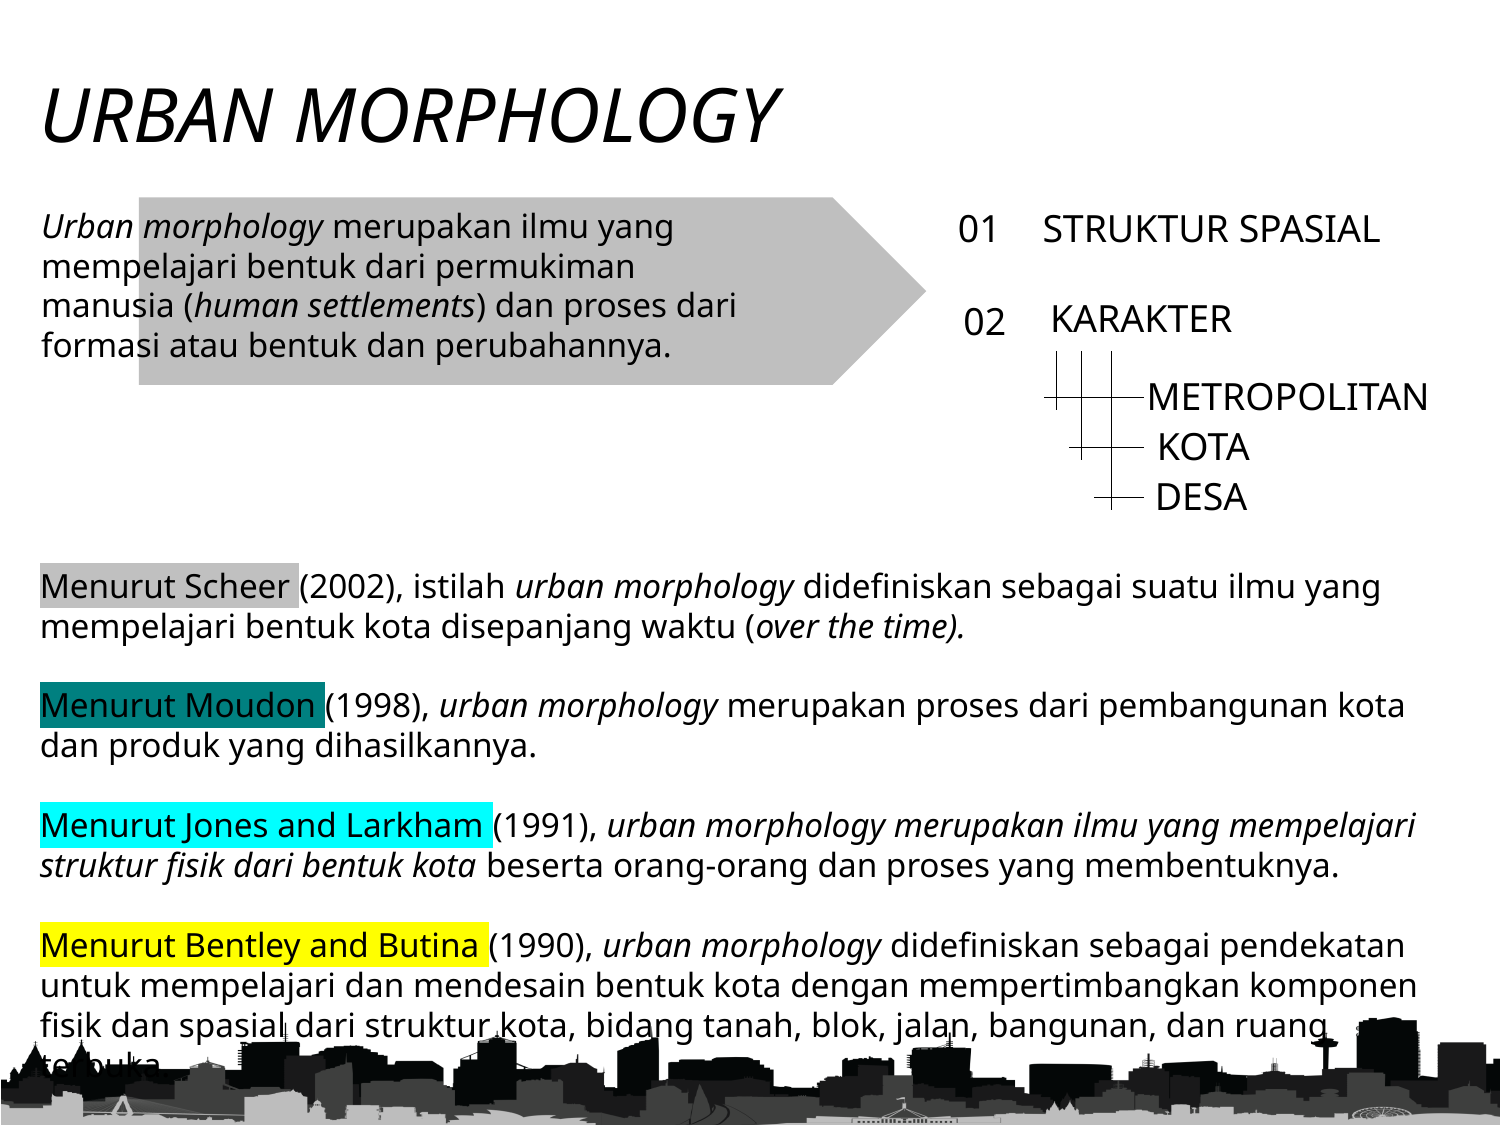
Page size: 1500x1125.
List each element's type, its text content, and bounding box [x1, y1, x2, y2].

title URBAN MORPHOLOGY [24, 24, 1438, 200]
text_box METROPOLITAN [1131, 365, 1445, 426]
text_box KOTA [1142, 415, 1265, 476]
text_box 01 [943, 197, 1016, 258]
text_box STRUKTUR SPASIAL [1027, 197, 1397, 258]
text_box [136, 195, 929, 388]
text_box DESA [1140, 465, 1263, 526]
text_box 02 [948, 290, 1021, 350]
text_box Menurut Scheer (2002), istilah urban morphology didefiniskan sebagai suatu ilmu yang mempelajari bentuk kota disepanjang waktu (over the time). Menurut Moudon (1998), urban morphology merupakan proses dari pembangunan kota dan produk yang dihasilkannya. Menurut Jones and Larkham (1991), urban morphology merupakan ilmu yang mempelajari struktur fisik dari bentuk kota beserta orang-orang dan proses yang membentuknya. Menurut Bentley and Butina (1990), urban morphology didefiniskan sebagai pendekatan untuk mempelajari dan mendesain bentuk kota dengan mempertimbangkan komponen fisik dan spasial dari struktur kota, bidang tanah, blok, jalan, bangunan, dan ruang terbuka. [24, 557, 1475, 1010]
text_box KARAKTER [1035, 287, 1248, 347]
text_box Urban morphology merupakan ilmu yang mempelajari bentuk dari permukiman manusia (human settlements) dan proses dari formasi atau bentuk dan perubahannya. [26, 197, 776, 372]
picture [0, 1012, 1500, 1125]
